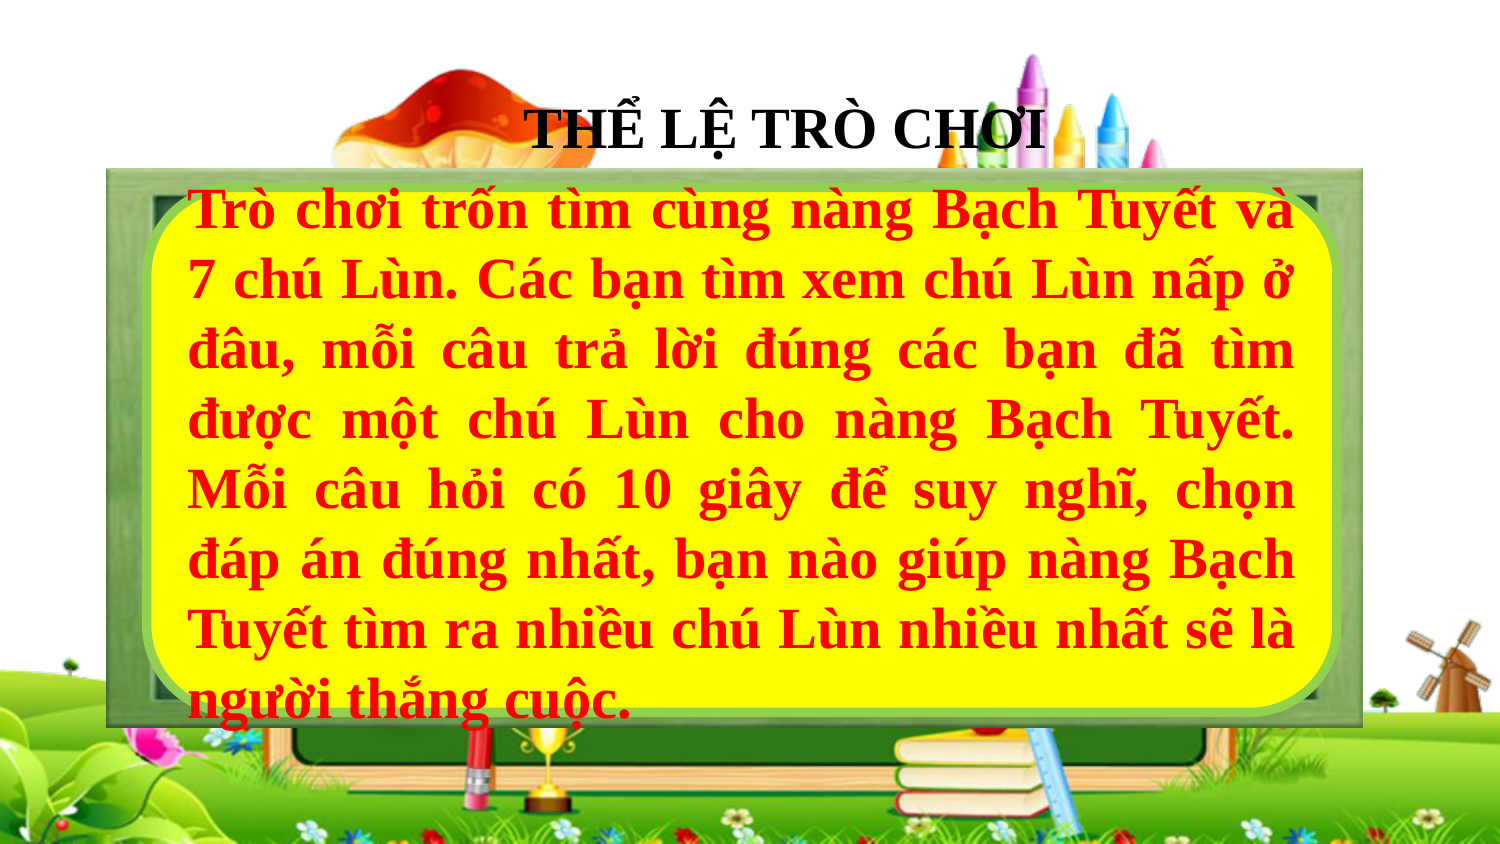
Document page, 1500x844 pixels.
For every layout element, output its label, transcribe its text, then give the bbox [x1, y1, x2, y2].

picture [0, 0, 1500, 844]
text_box THỂ LỆ TRÒ CHƠI [335, 82, 1236, 168]
